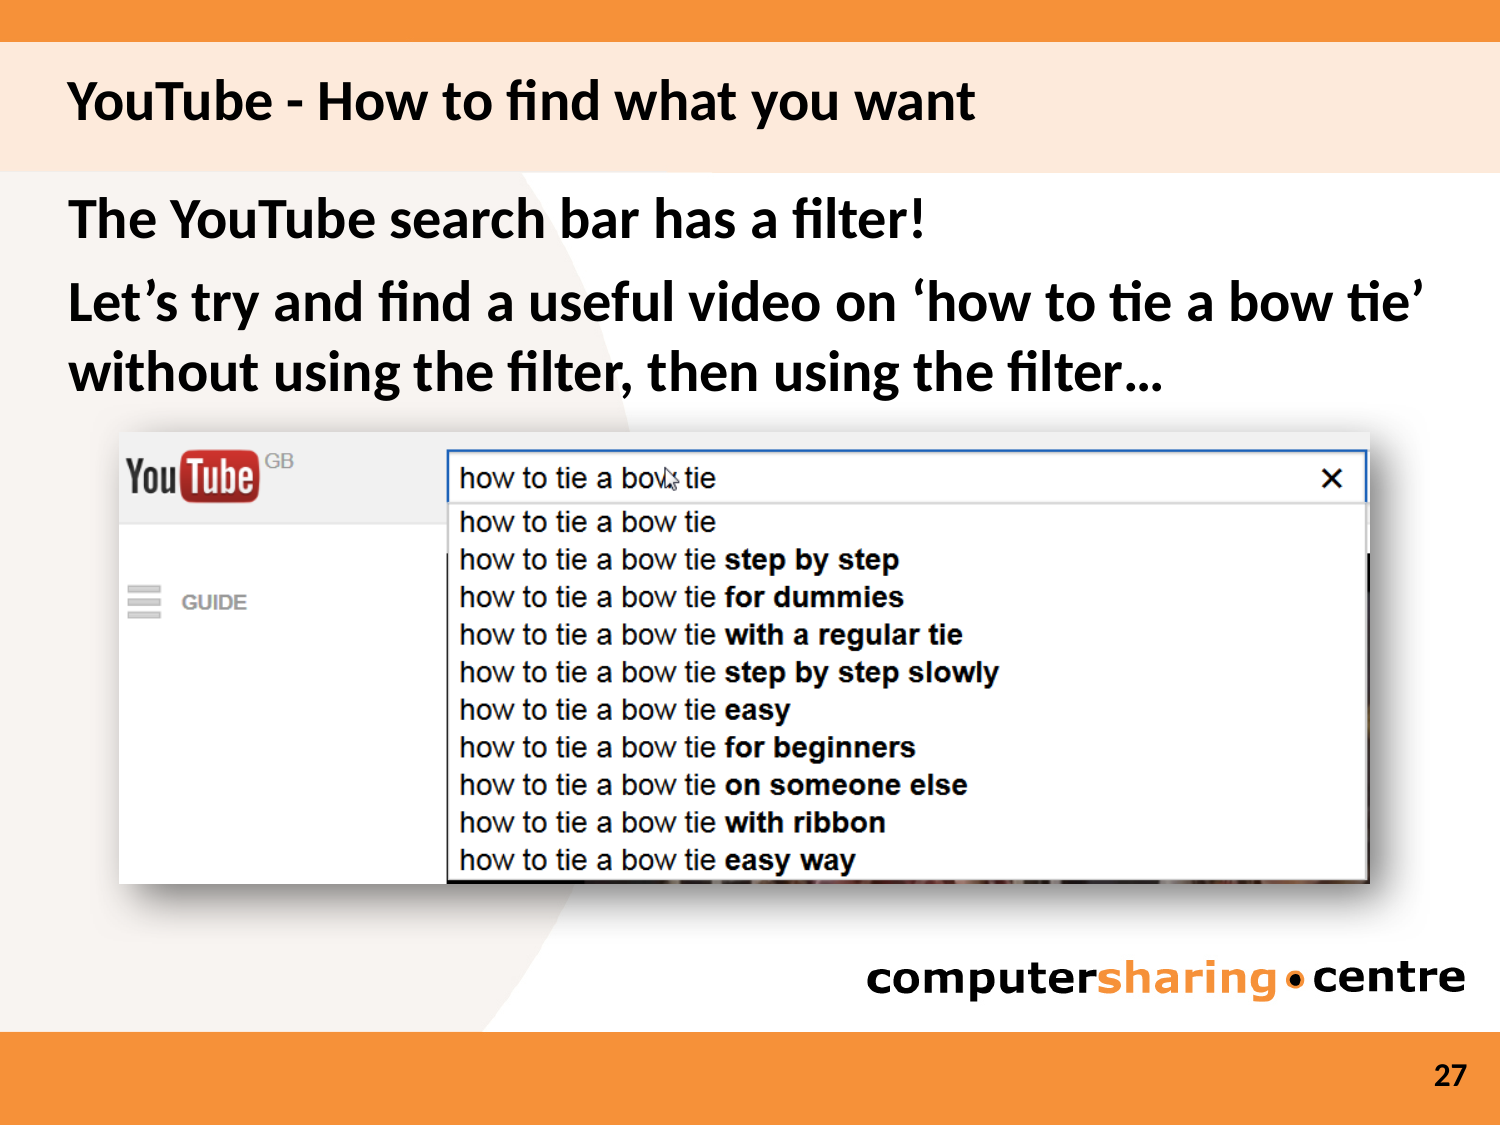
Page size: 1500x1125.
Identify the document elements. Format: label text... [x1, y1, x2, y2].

text_box The YouTube search bar has a filter! Let’s try and find a useful video on ‘how to tie a bow tie’ without using the filter, then using the filter… [53, 172, 1471, 965]
slide_number 27 [1132, 1042, 1483, 1103]
text_box YouTube - How to find what you want [53, 54, 1500, 140]
picture [0, 0, 1500, 1125]
